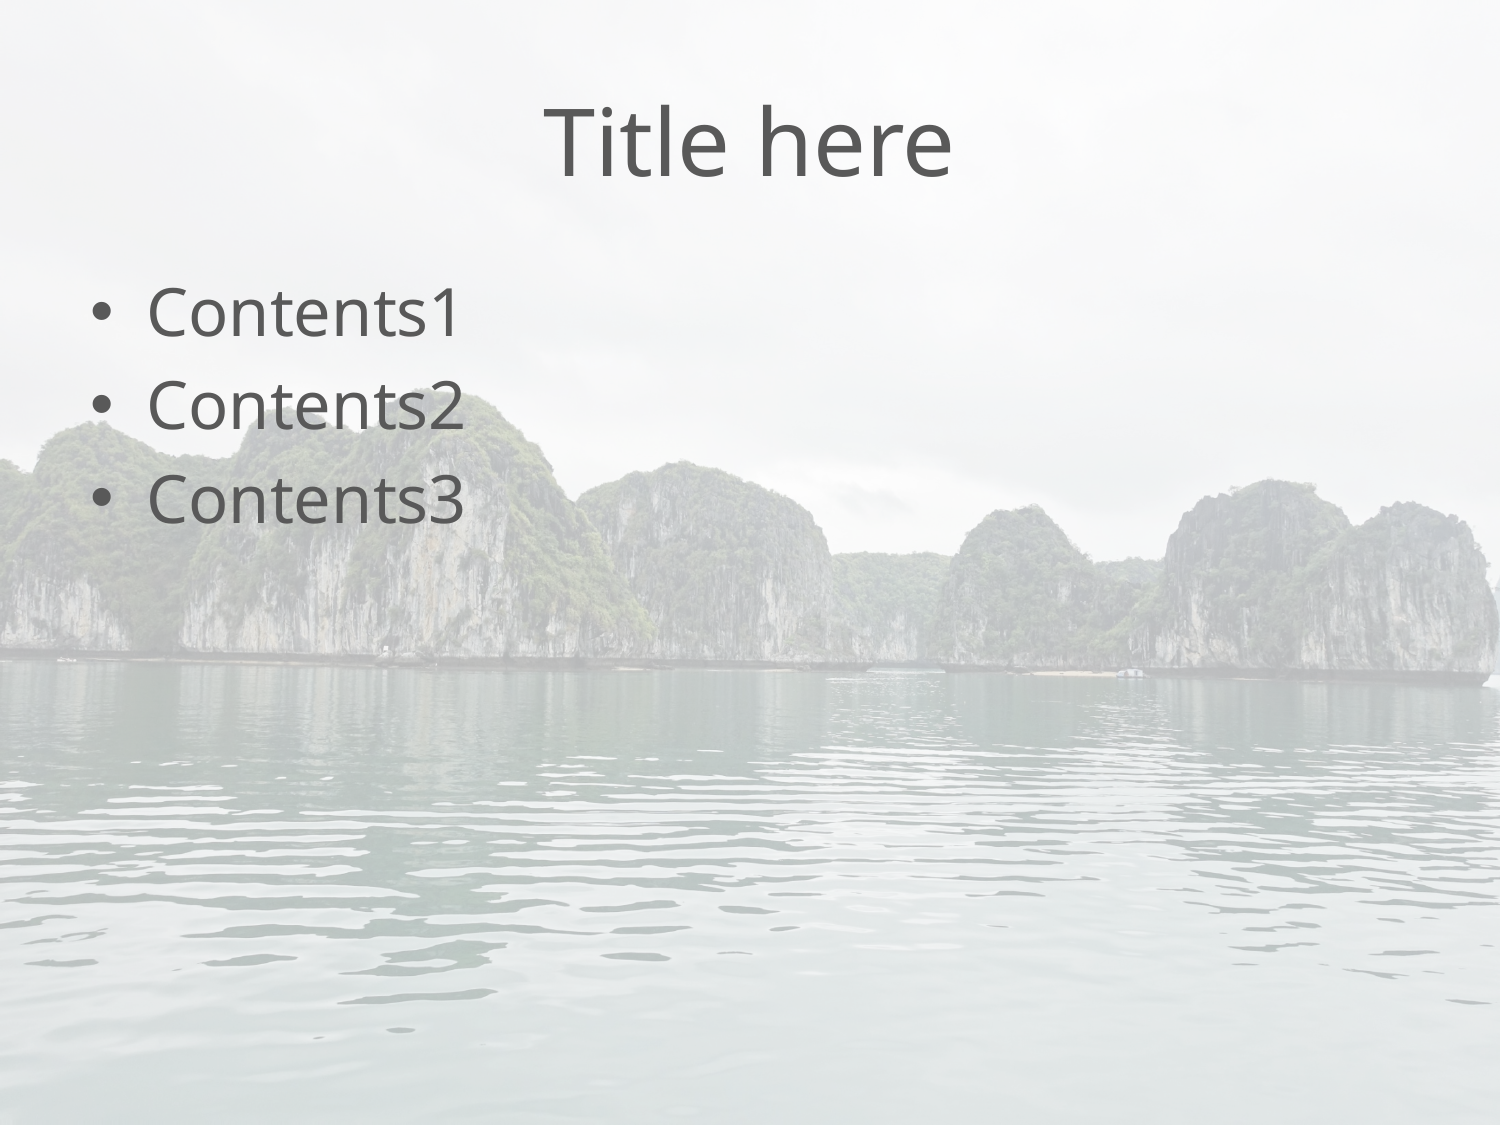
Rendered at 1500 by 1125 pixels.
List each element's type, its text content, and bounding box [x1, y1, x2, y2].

list Contents1 Contents2 Contents3 [75, 262, 1425, 1005]
title Title here [75, 45, 1425, 233]
text_box [0, 0, 1500, 1125]
